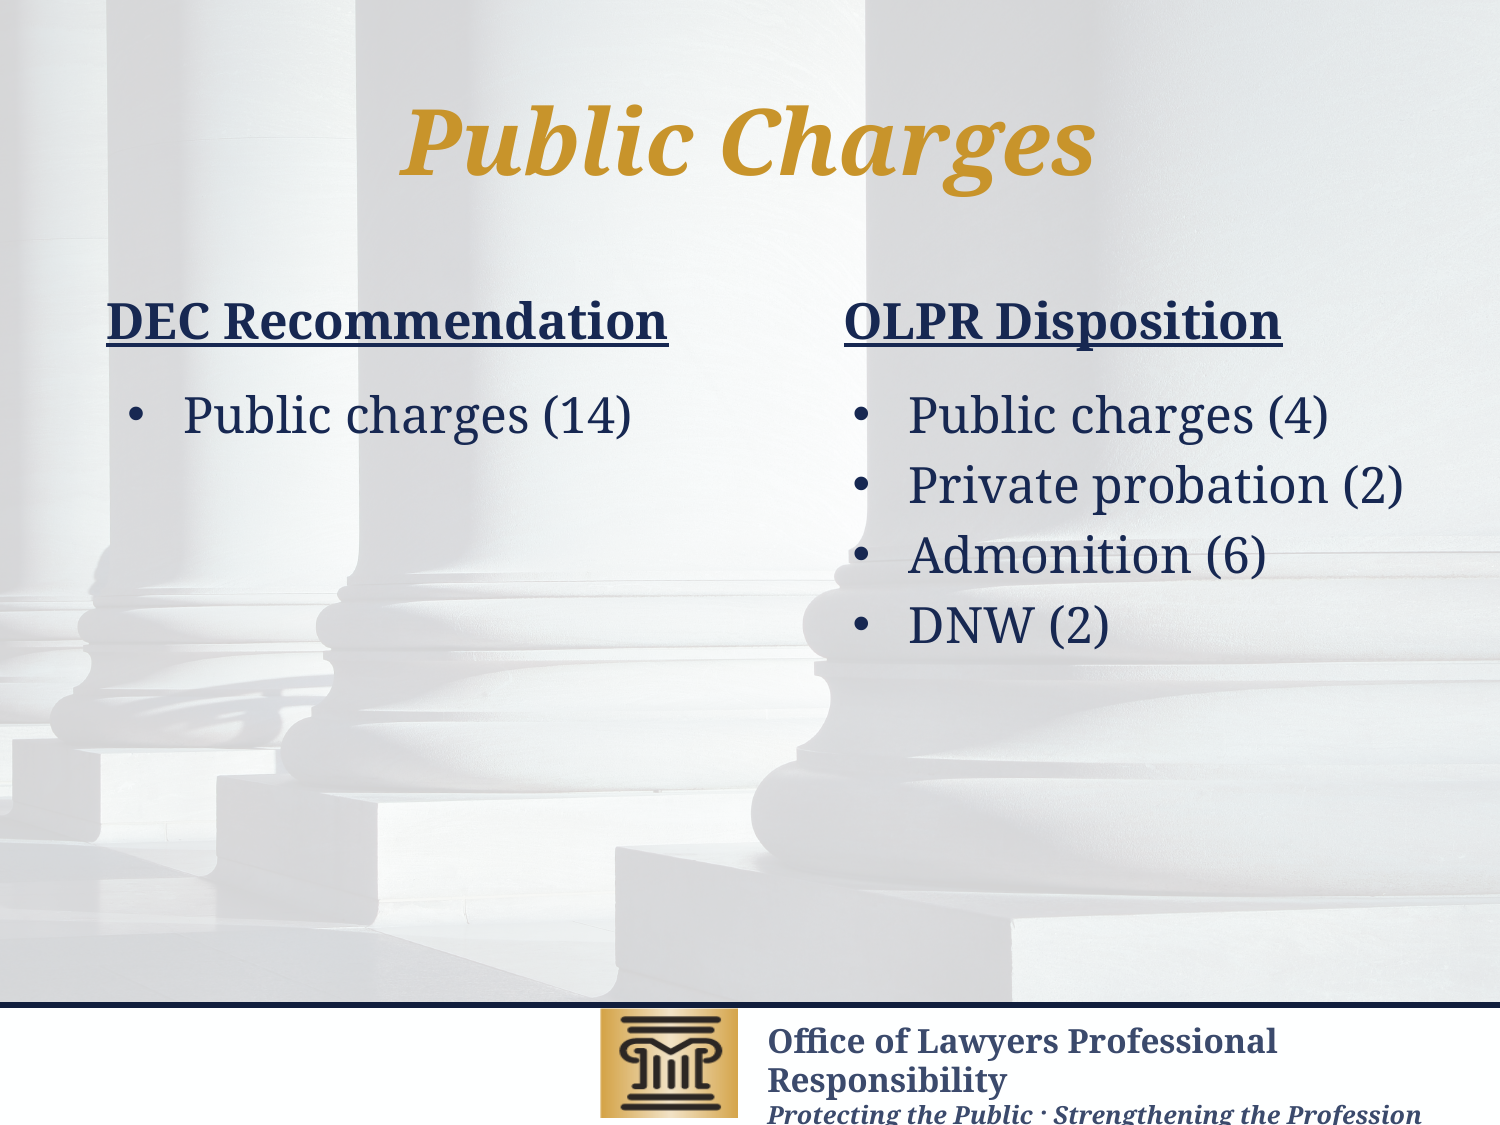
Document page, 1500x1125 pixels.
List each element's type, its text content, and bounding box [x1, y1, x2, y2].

list Public charges (14) [112, 376, 750, 1025]
list OLPR Disposition [712, 251, 1425, 357]
list Public charges (4) Private probation (2) Admonition (6) DNW (2) [837, 376, 1425, 1025]
title Public Charges [75, 45, 1425, 233]
list DEC Recommendation [75, 251, 712, 357]
picture [600, 1025, 738, 1118]
